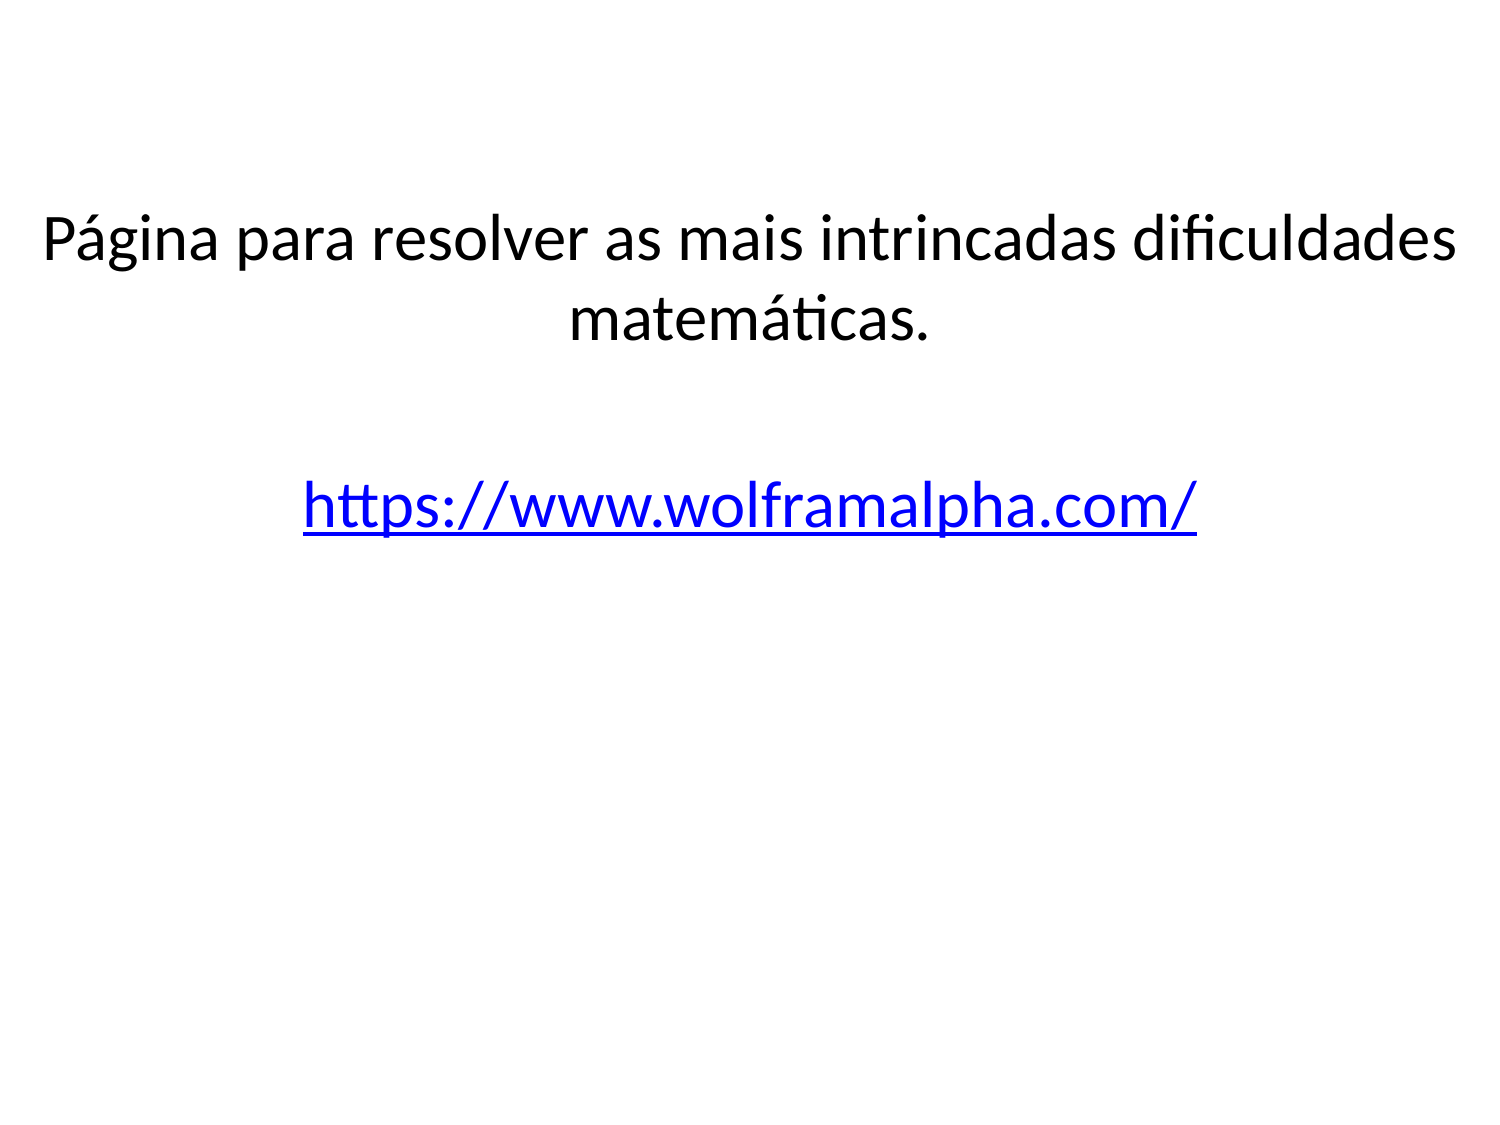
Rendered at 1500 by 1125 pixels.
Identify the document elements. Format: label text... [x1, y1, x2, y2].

subtitle Página para resolver as mais intrincadas dificuldades matemáticas. https://www.wolframalpha.com/ [0, 0, 1500, 1125]
